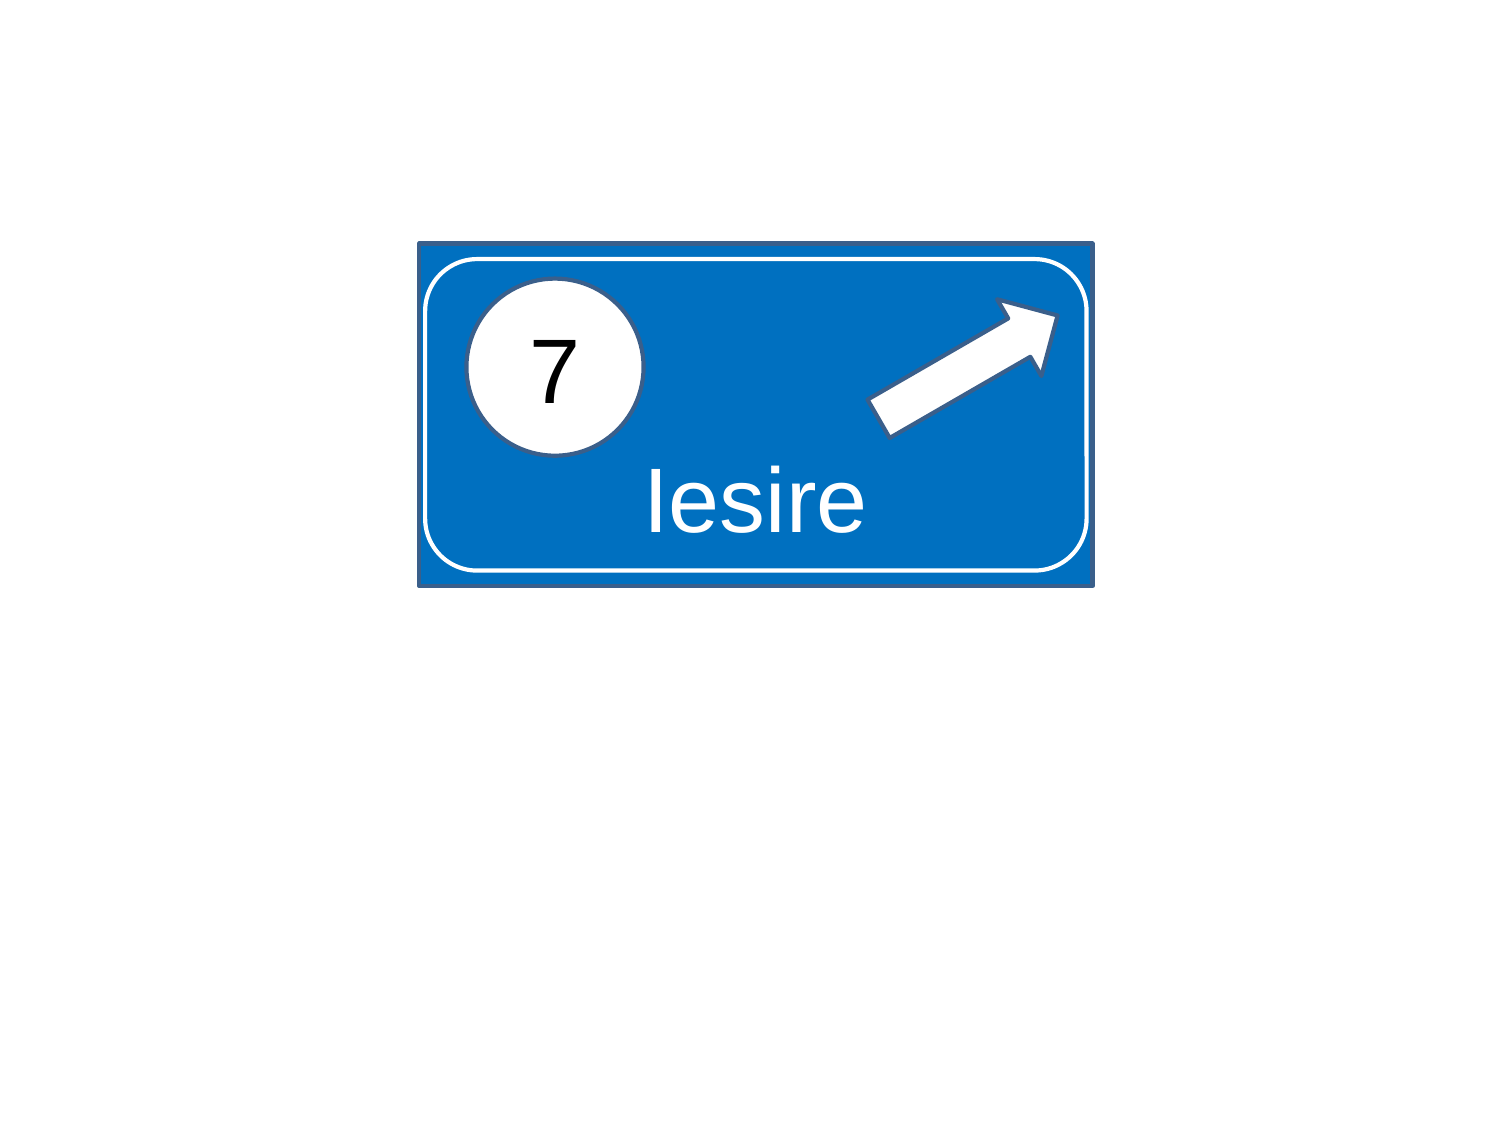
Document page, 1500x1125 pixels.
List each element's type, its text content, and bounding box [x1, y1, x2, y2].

text_box Iesire [417, 241, 1095, 588]
text_box [423, 256, 1089, 573]
